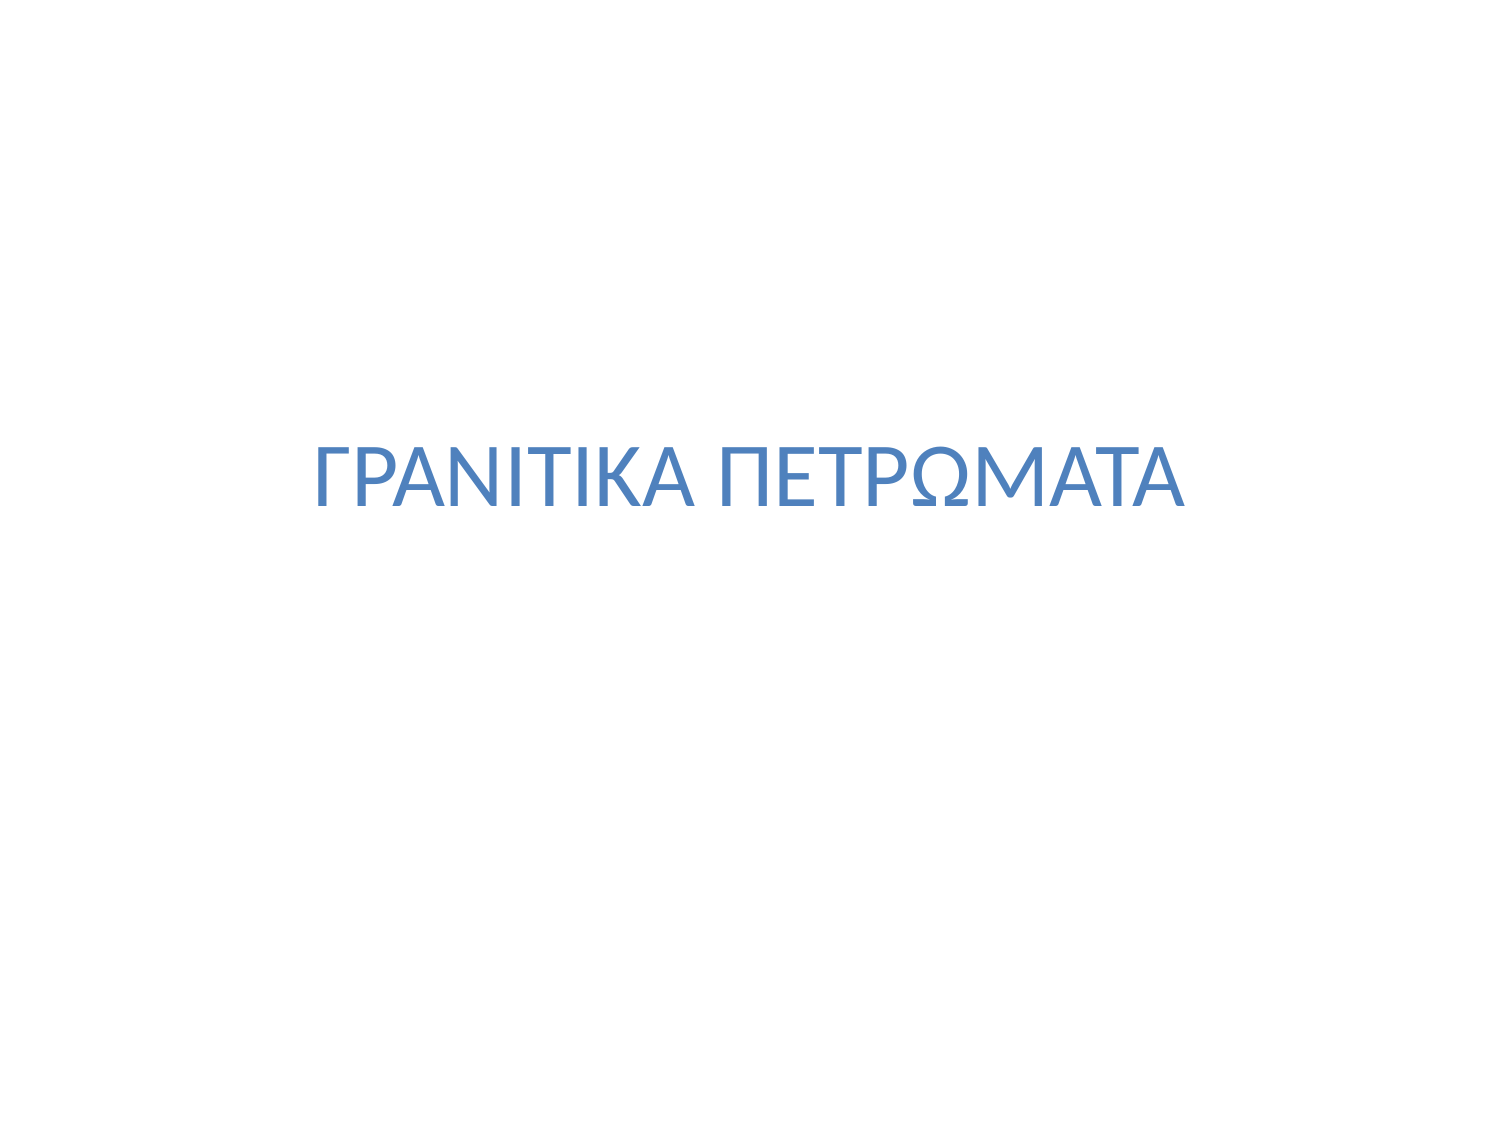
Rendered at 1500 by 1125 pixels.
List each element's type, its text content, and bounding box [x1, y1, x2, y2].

title ΓΡΑΝΙΤΙΚΑ ΠΕΤΡΩΜΑΤΑ [112, 349, 1388, 591]
